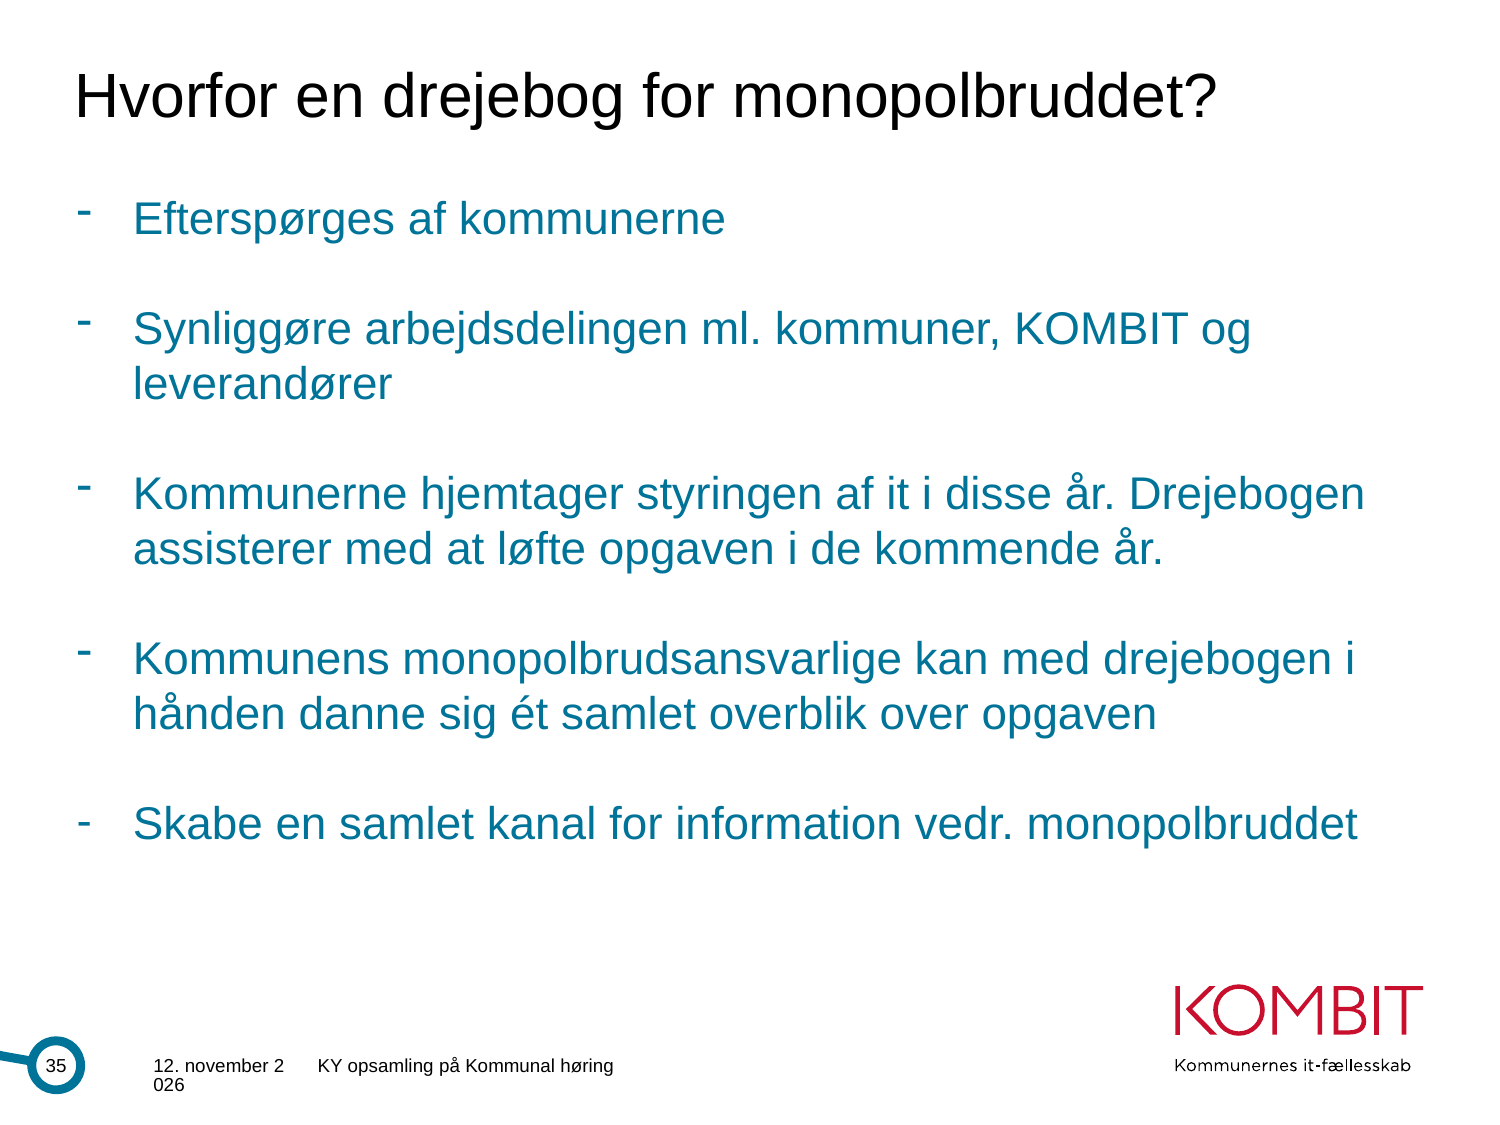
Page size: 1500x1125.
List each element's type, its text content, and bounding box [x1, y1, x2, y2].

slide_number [153, 1053, 290, 1083]
footer KY opsamling på Kommunal høring [317, 1053, 793, 1083]
list Efterspørges af kommunerne Synliggøre arbejdsdelingen ml. kommuner, KOMBIT og leverandører Kommunerne hjemtager styringen af it i disse år. Drejebogen assisterer med at løfte opgaven i de kommende år. Kommunens monopolbrudsansvarlige kan med drejebogen i hånden danne sig ét samlet overblik over opgaven Skabe en samlet kanal for information vedr. monopolbruddet [76, 188, 1427, 823]
slide_number 35 [26, 1053, 86, 1083]
title Hvorfor en drejebog for monopolbruddet? [74, 54, 1425, 173]
